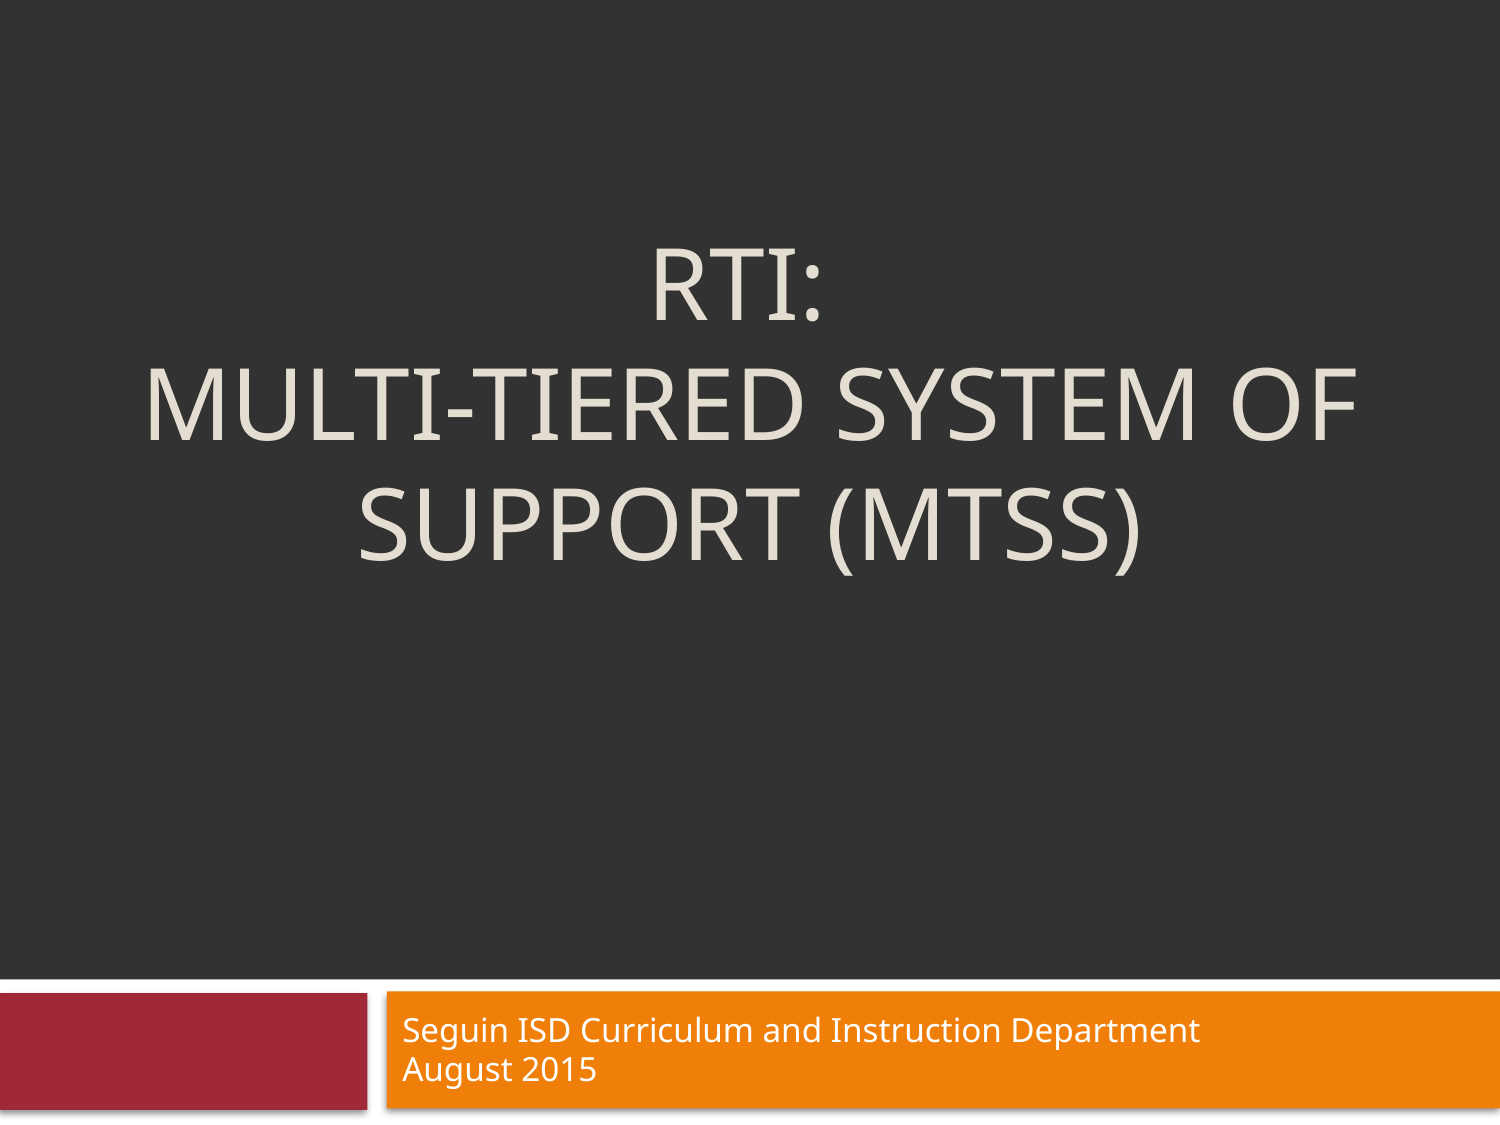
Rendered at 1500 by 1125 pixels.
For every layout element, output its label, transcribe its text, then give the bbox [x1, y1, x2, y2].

title RTI: Multi-tiered system of support (MTSS) [37, 224, 1463, 588]
subtitle Seguin ISD Curriculum and Instruction Department August 2015 [387, 992, 1488, 1105]
